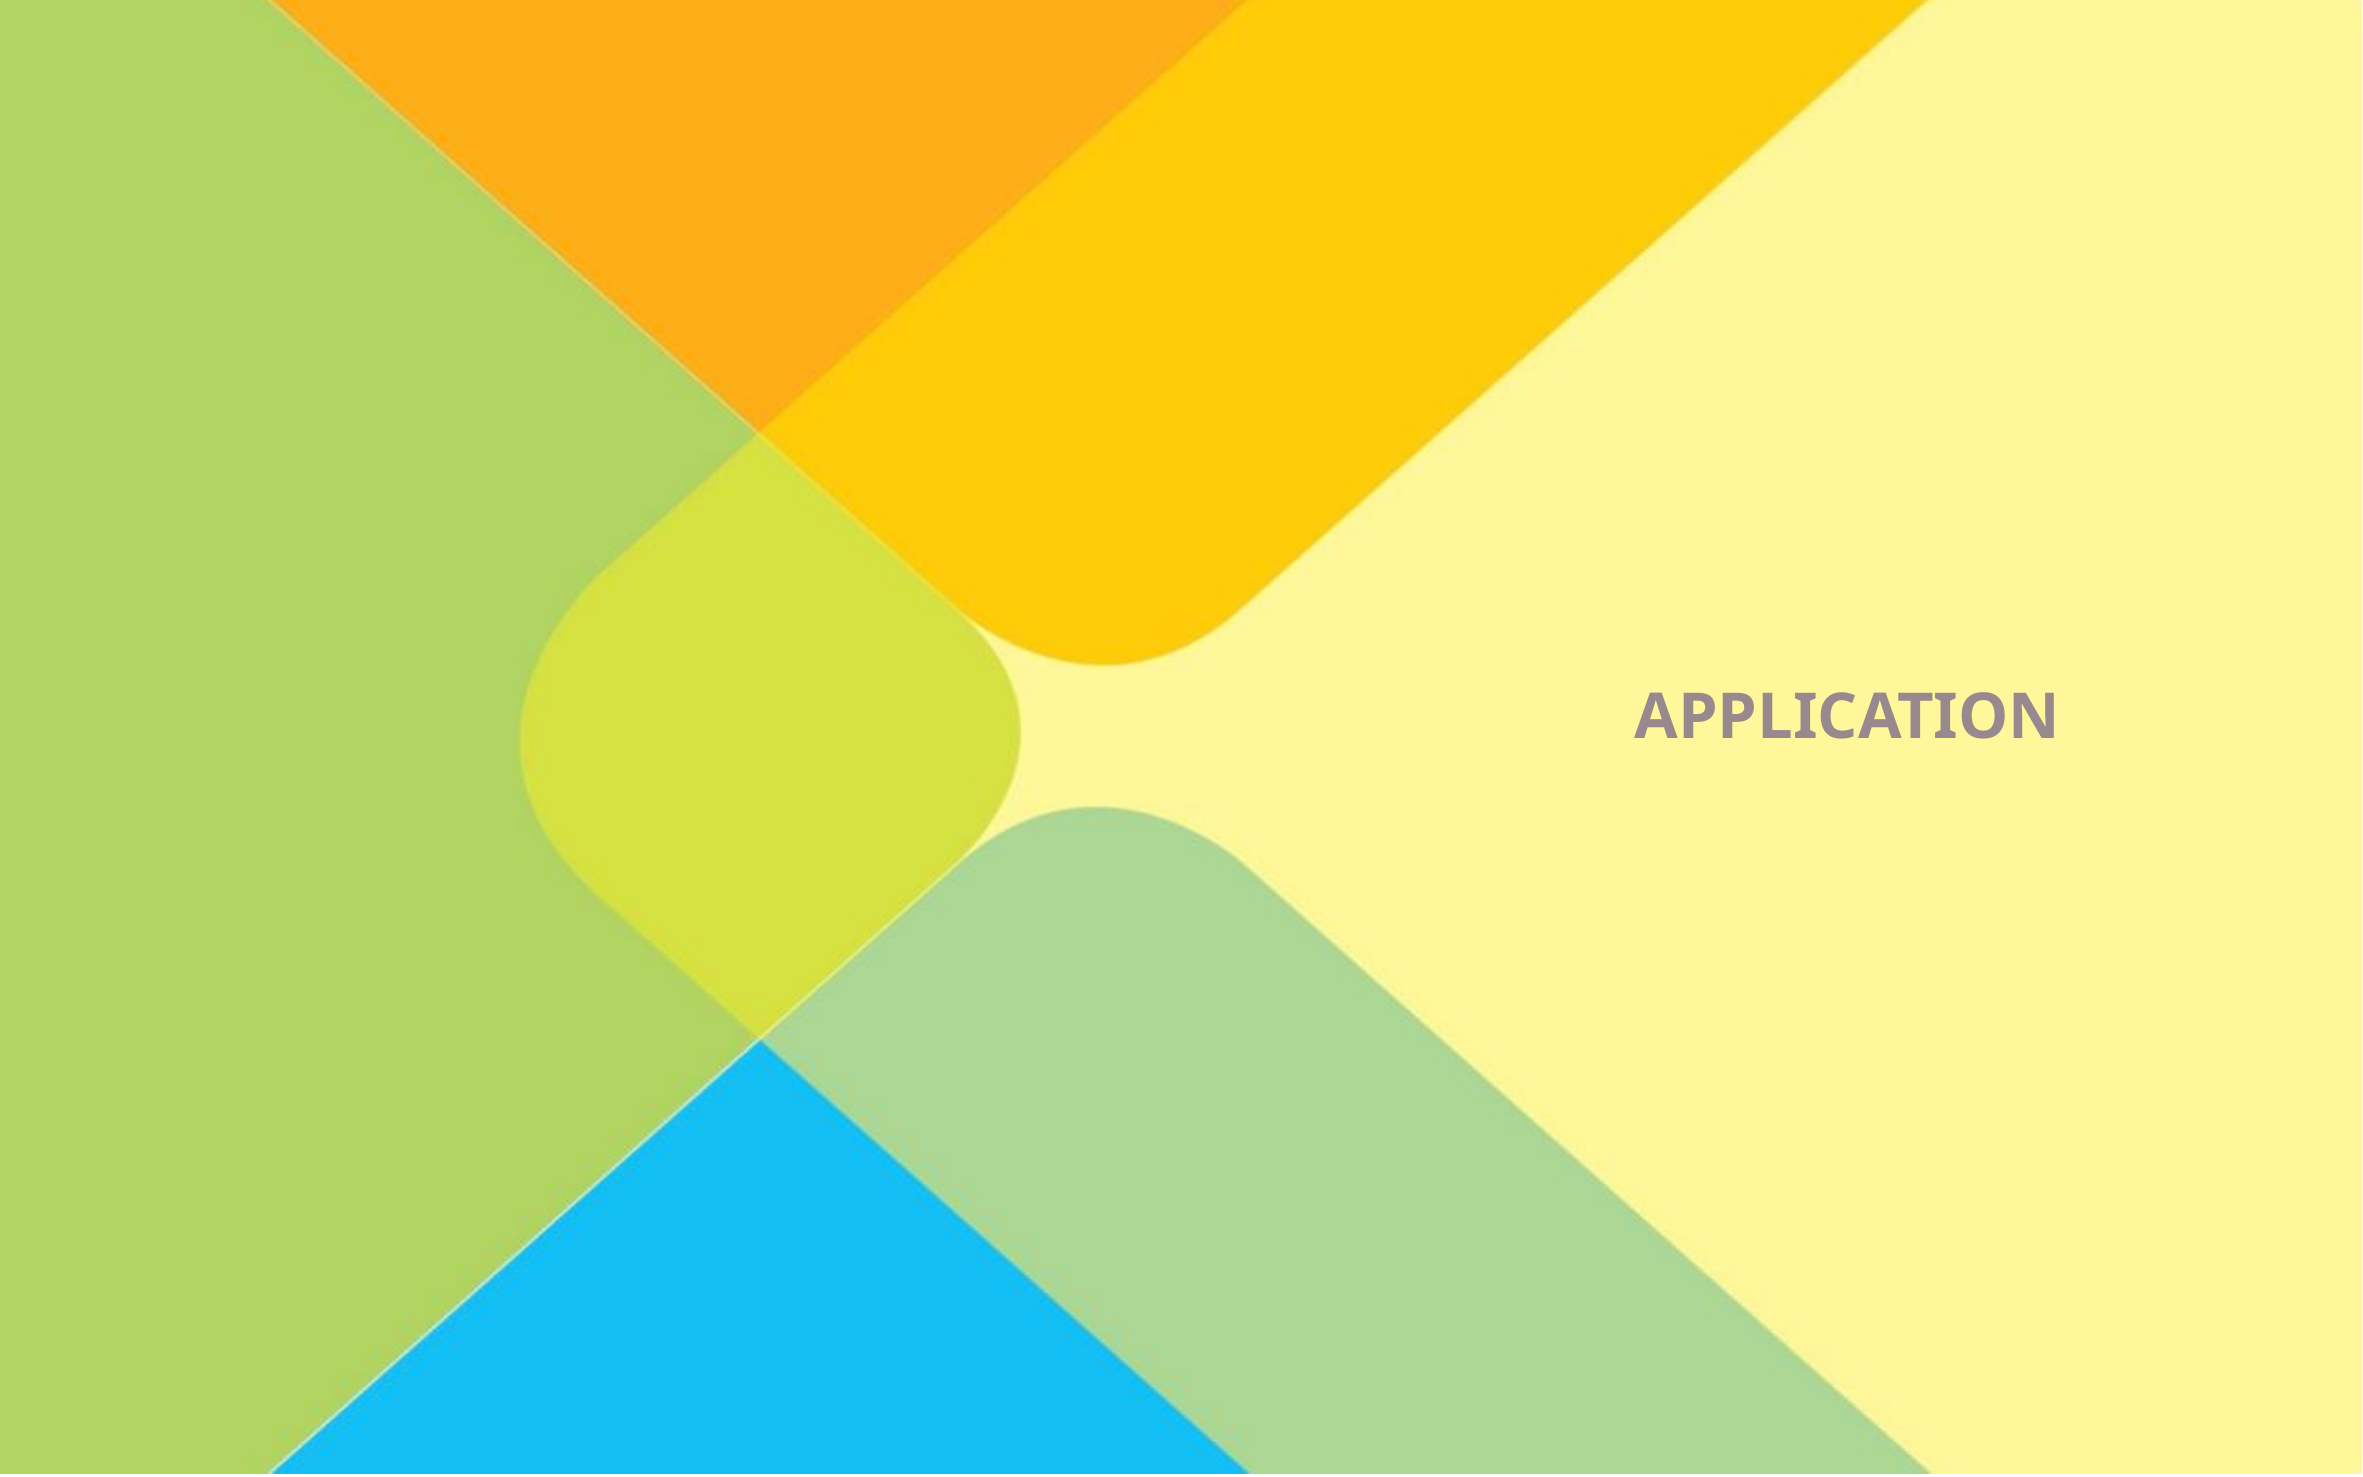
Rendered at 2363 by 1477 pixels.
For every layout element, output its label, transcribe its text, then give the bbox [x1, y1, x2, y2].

text_box Application [1001, 666, 2079, 882]
picture [0, 0, 2363, 1474]
